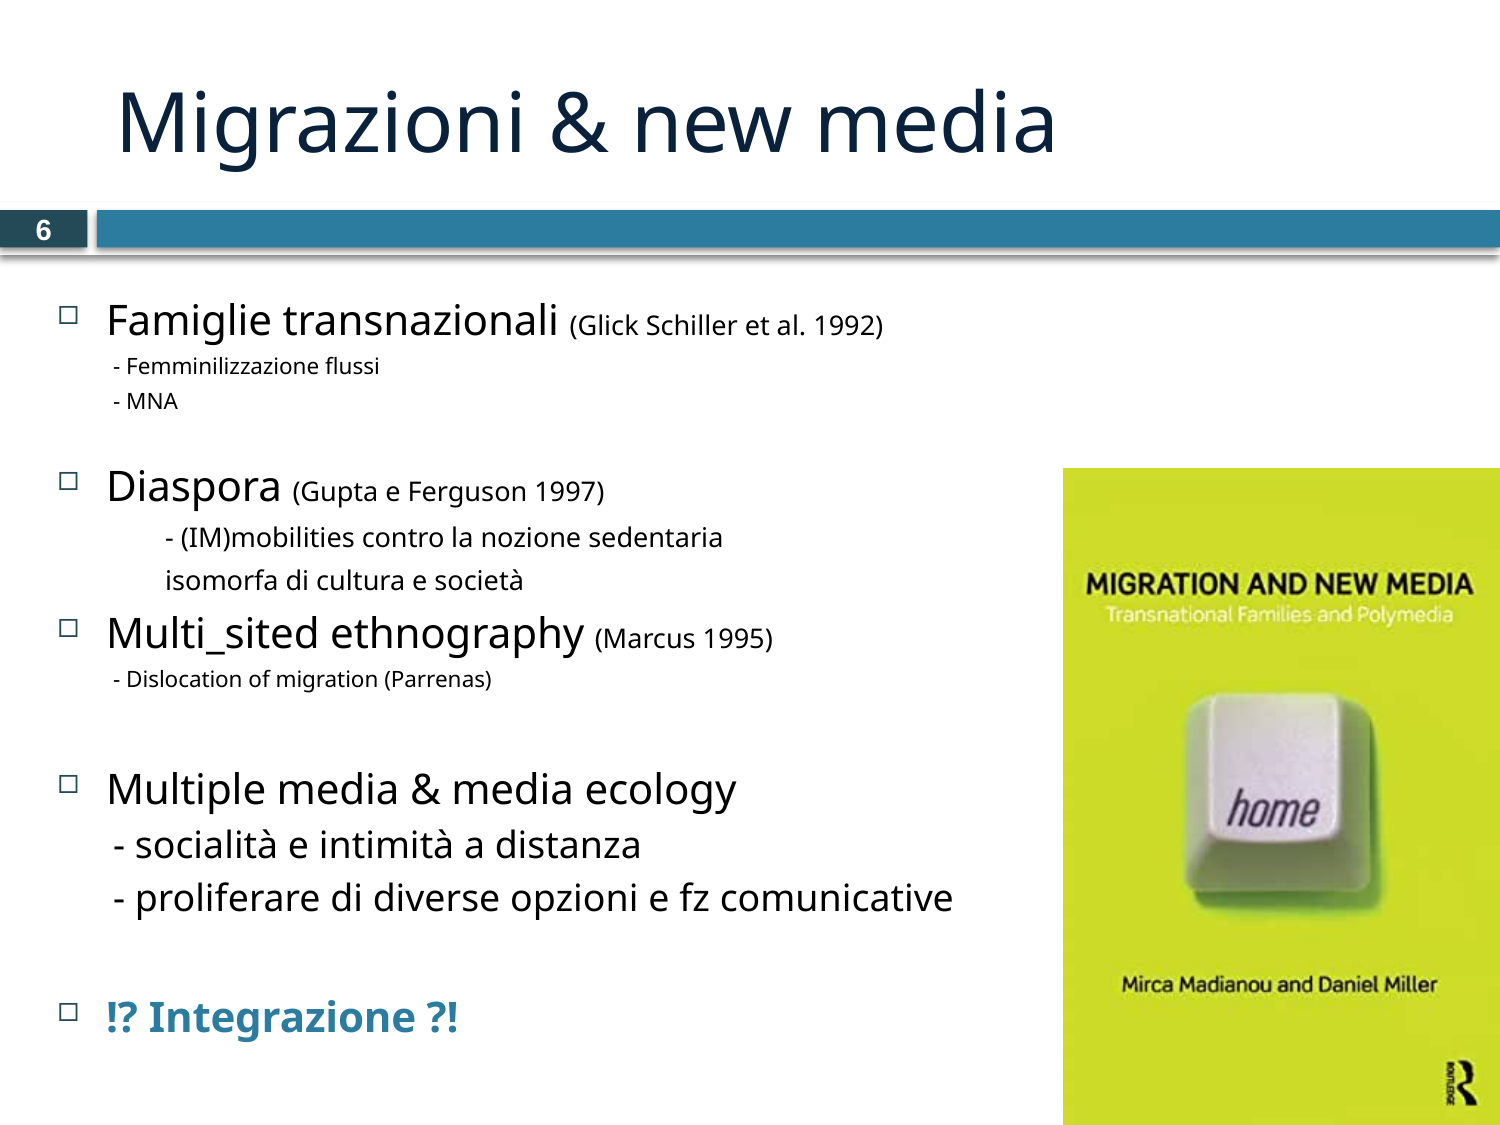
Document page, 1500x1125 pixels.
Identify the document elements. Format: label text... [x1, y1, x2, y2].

picture [1062, 468, 1500, 1125]
title Migrazioni & new media [100, 37, 1438, 200]
list Famiglie transnazionali (Glick Schiller et al. 1992) - Femminilizzazione flussi - MNA Diaspora (Gupta e Ferguson 1997) - (IM)mobilities contro la nozione sedentaria isomorfa di cultura e società Multi_sited ethnography (Marcus 1995) - Dislocation of migration (Parrenas) Multiple media & media ecology - socialità e intimità a distanza - proliferare di diverse opzioni e fz comunicative !? Integrazione ?! [42, 286, 1381, 1125]
slide_number 6 [0, 208, 88, 249]
